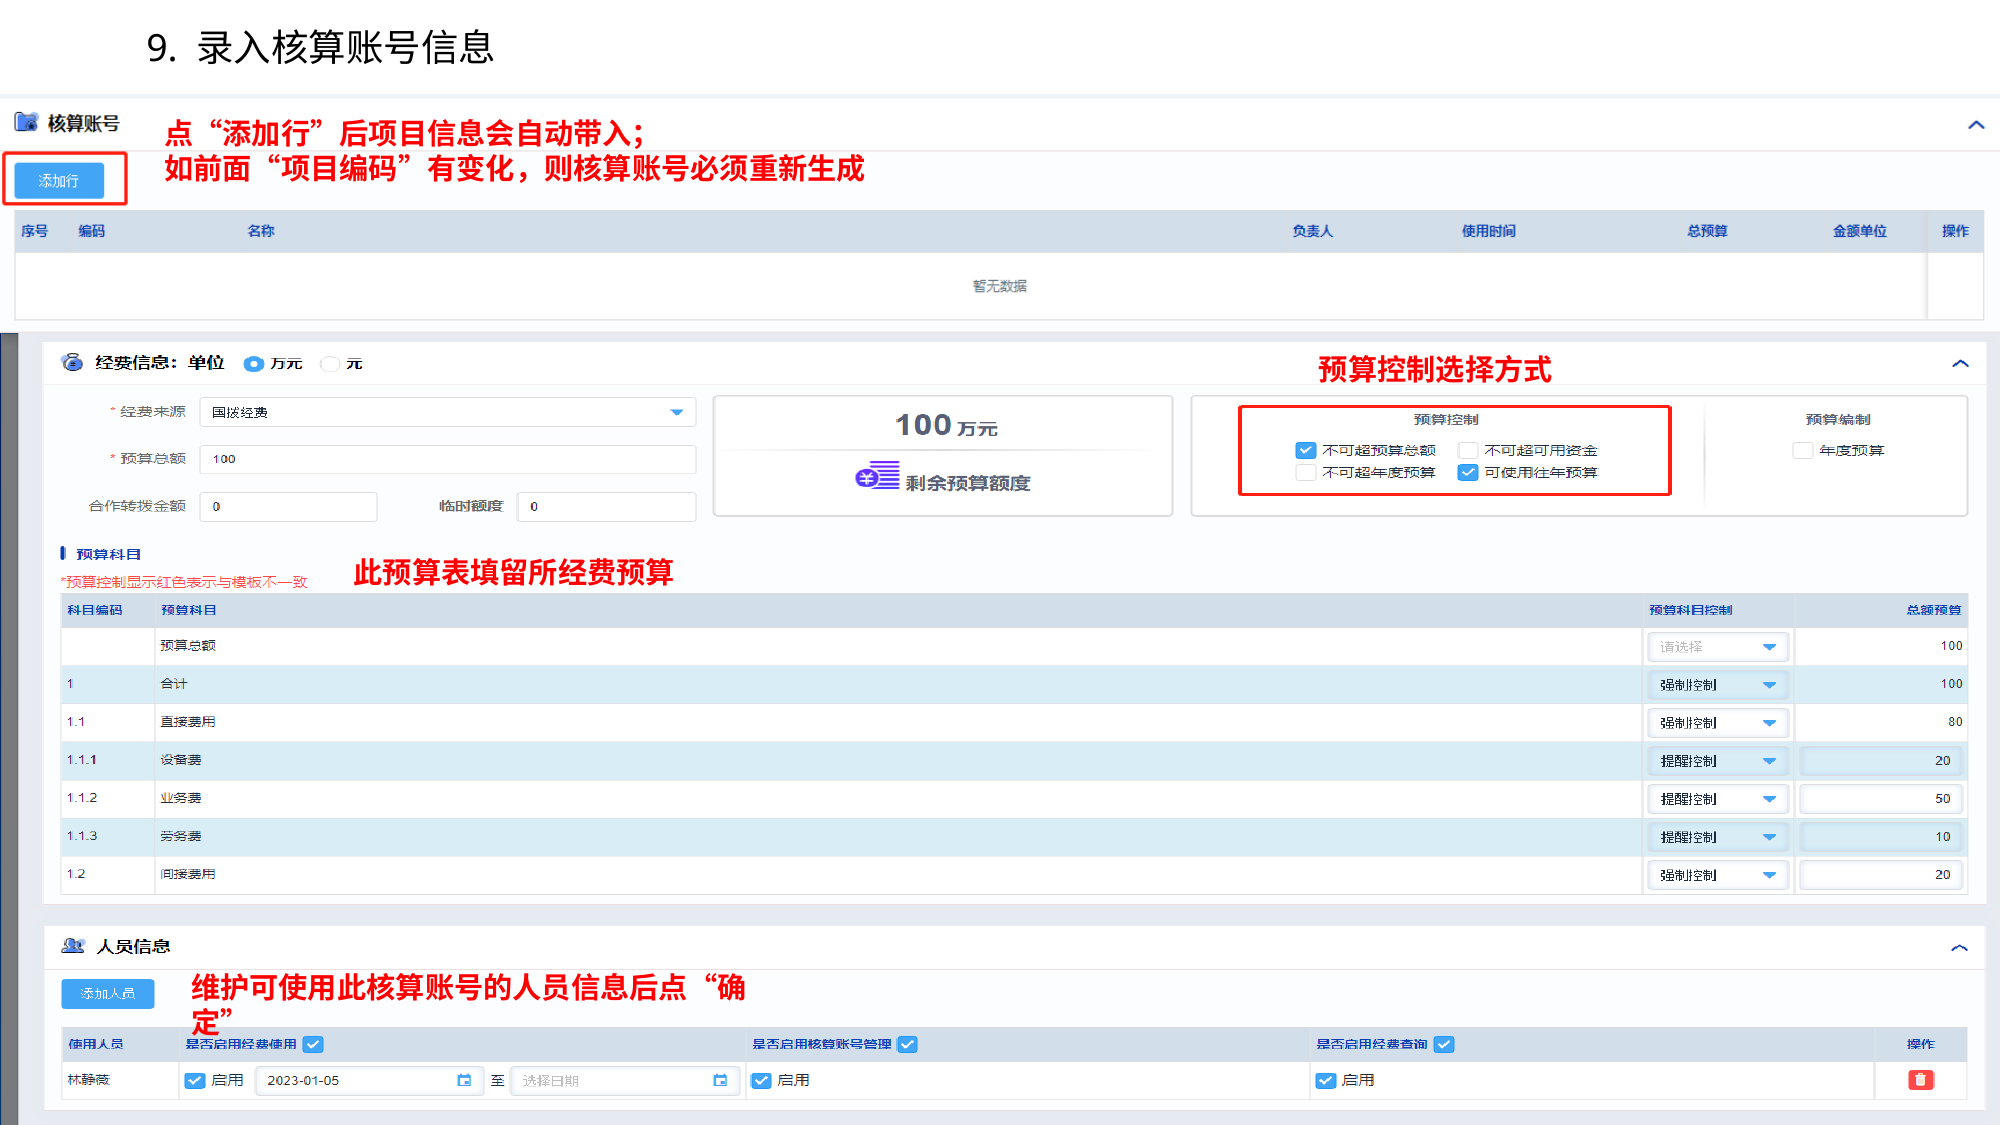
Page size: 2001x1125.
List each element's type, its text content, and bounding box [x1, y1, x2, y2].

picture [0, 94, 2000, 1125]
subtitle 9. 录入核算账号信息 [131, 21, 1403, 94]
